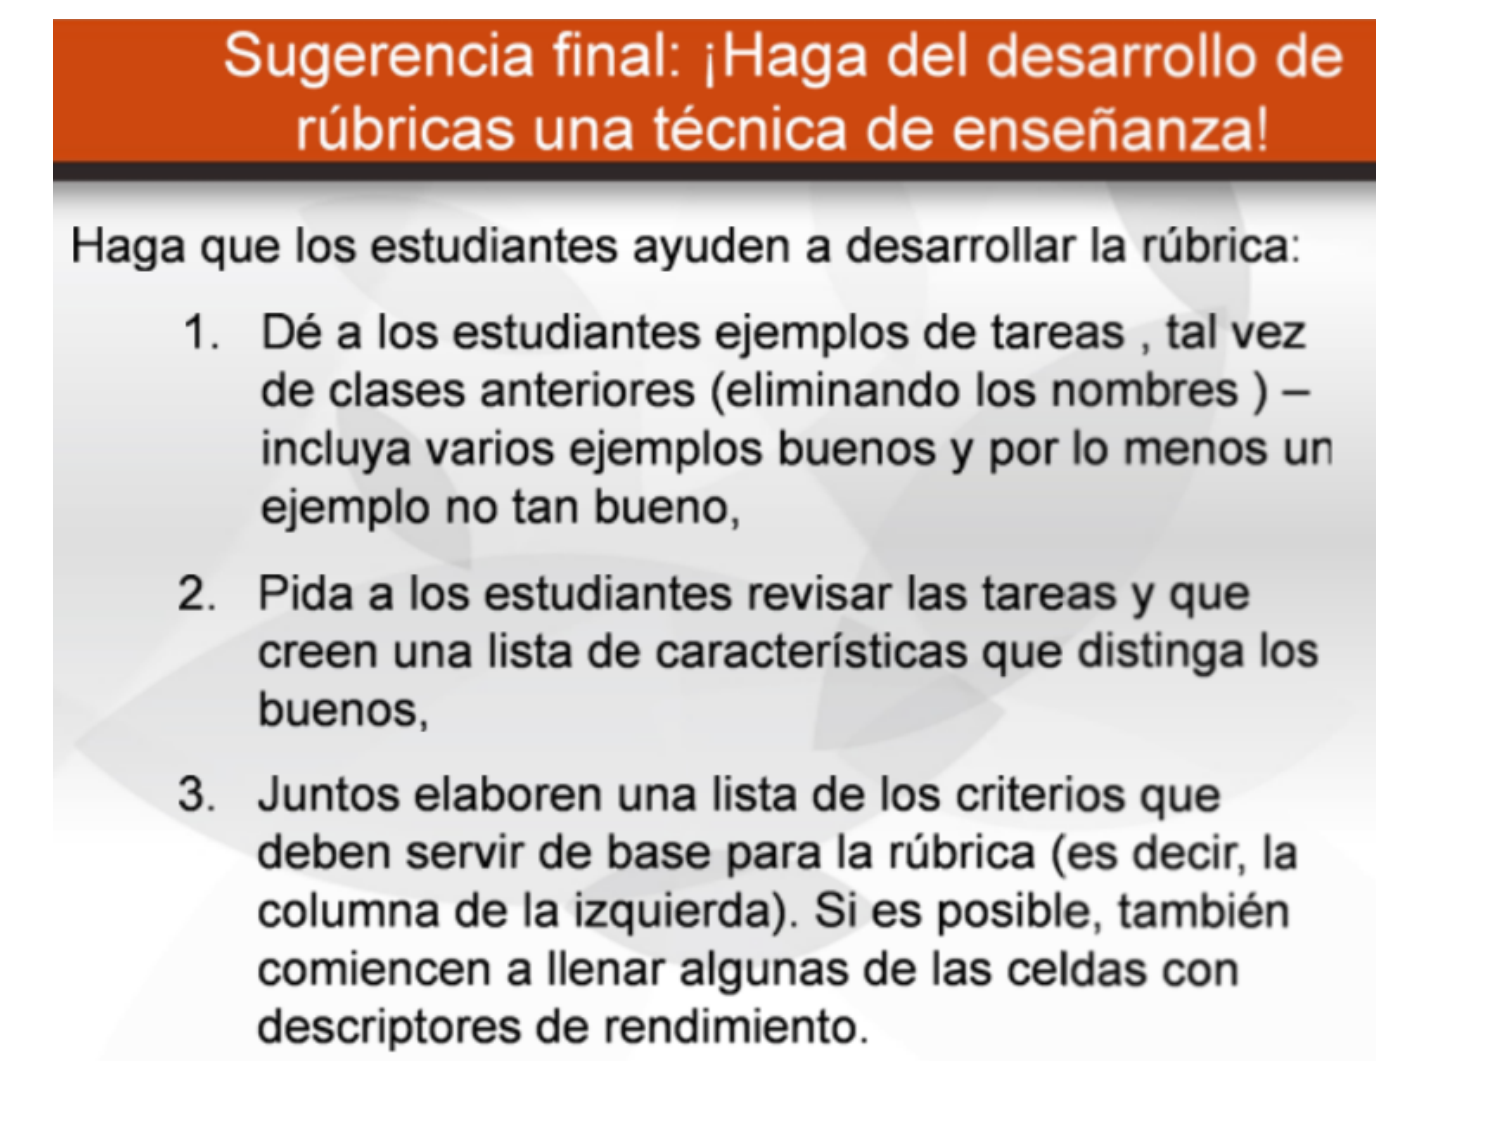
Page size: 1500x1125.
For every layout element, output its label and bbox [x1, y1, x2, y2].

picture [52, 18, 1377, 1061]
